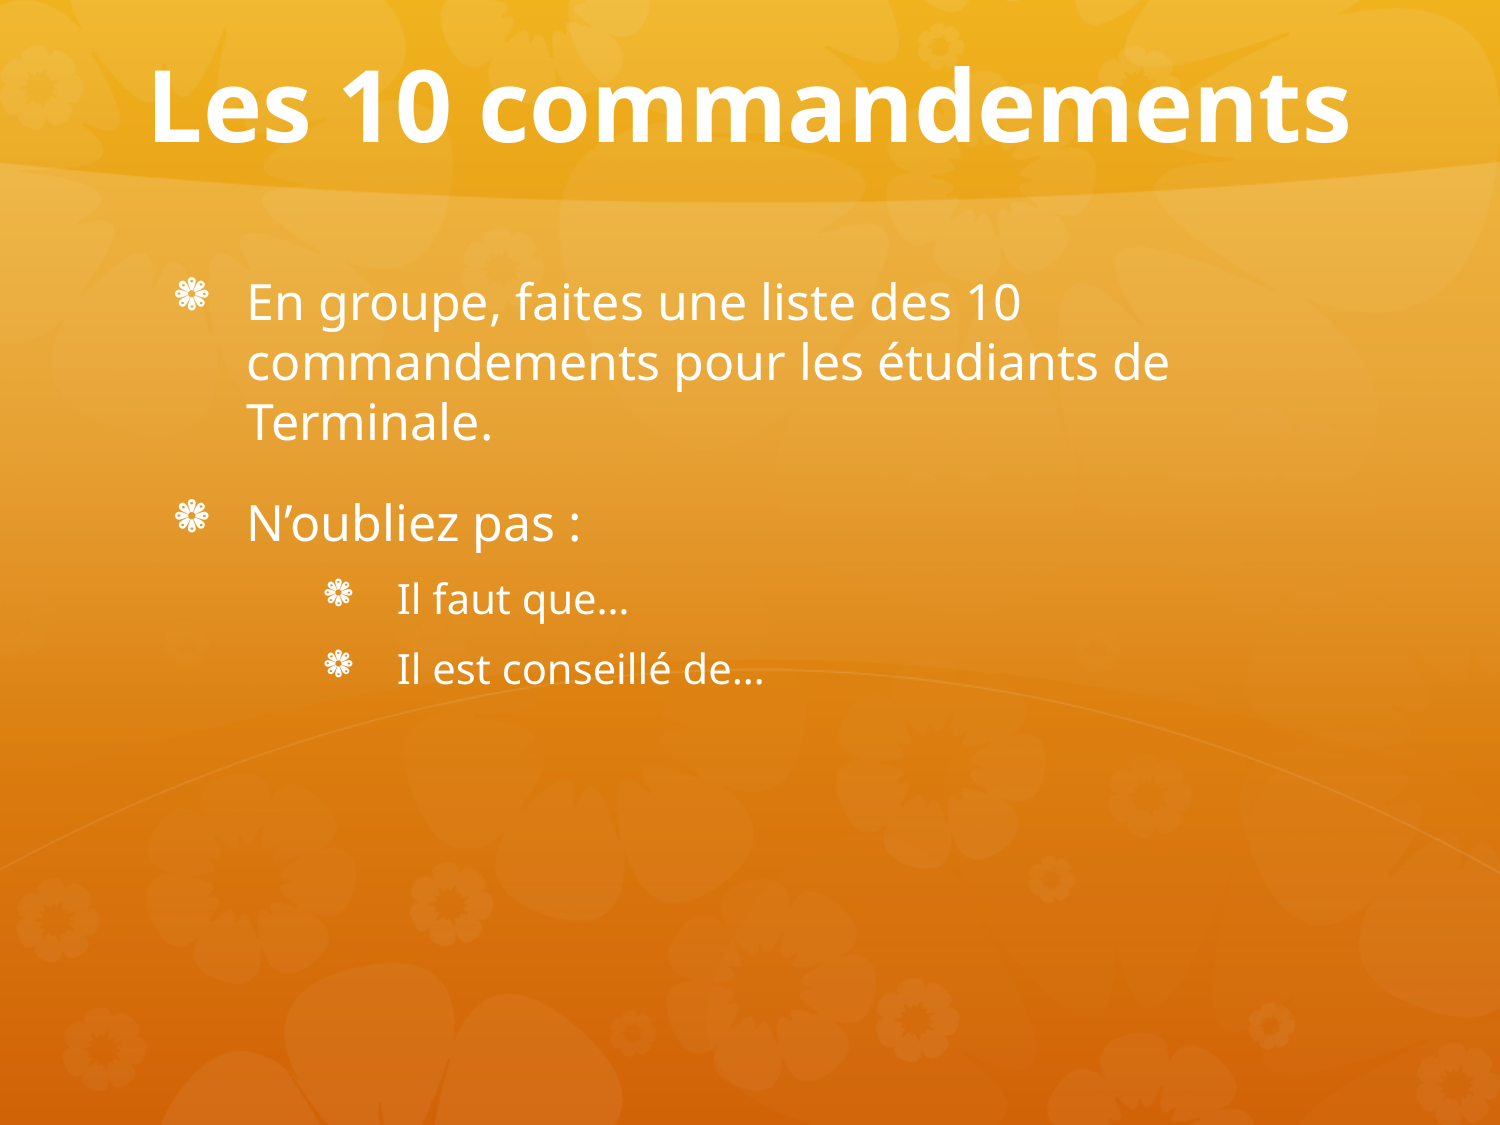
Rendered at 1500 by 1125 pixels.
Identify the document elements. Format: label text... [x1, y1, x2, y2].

picture [0, 0, 1500, 1125]
title Les 10 commandements [127, 14, 1372, 203]
list En groupe, faites une liste des 10 commandements pour les étudiants de Terminale. N’oubliez pas : Il faut que… Il est conseillé de… [156, 262, 1344, 967]
